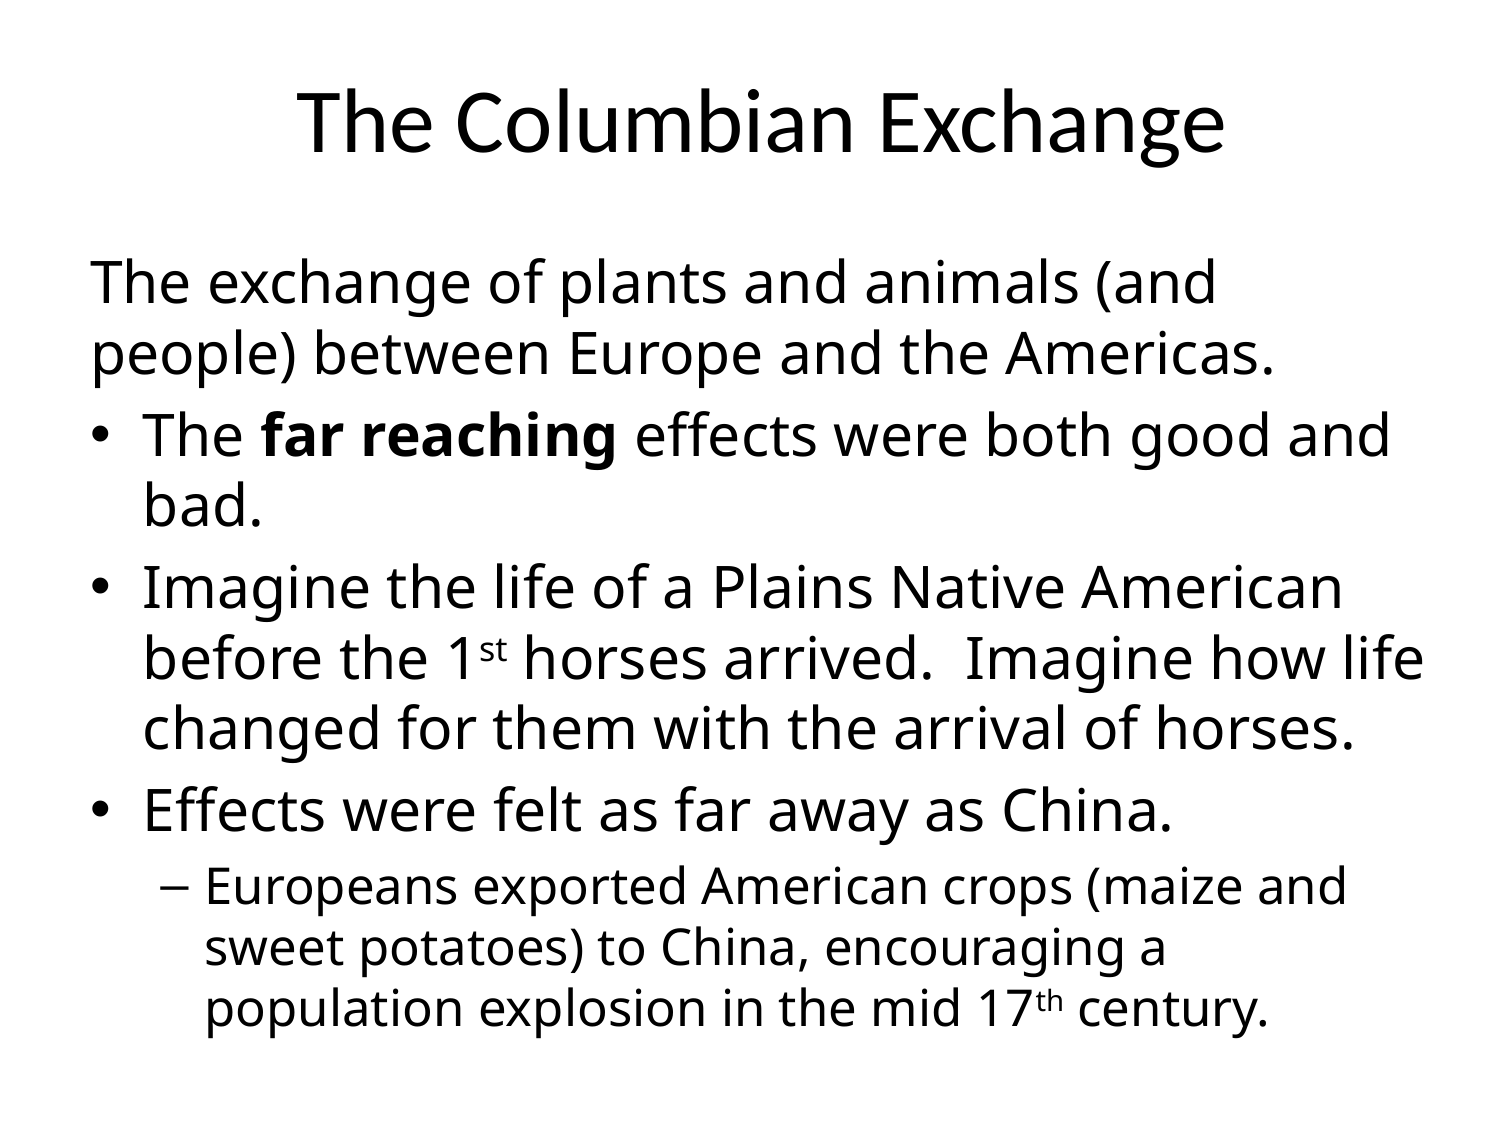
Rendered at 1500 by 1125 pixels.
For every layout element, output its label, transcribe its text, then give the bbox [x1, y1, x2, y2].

list The exchange of plants and animals (and people) between Europe and the Americas. The far reaching effects were both good and bad. Imagine the life of a Plains Native American before the 1st horses arrived. Imagine how life changed for them with the arrival of horses. Effects were felt as far away as China. Europeans exported American crops (maize and sweet potatoes) to China, encouraging a population explosion in the mid 17th century. [75, 237, 1450, 1055]
title The Columbian Exchange [87, 45, 1438, 188]
